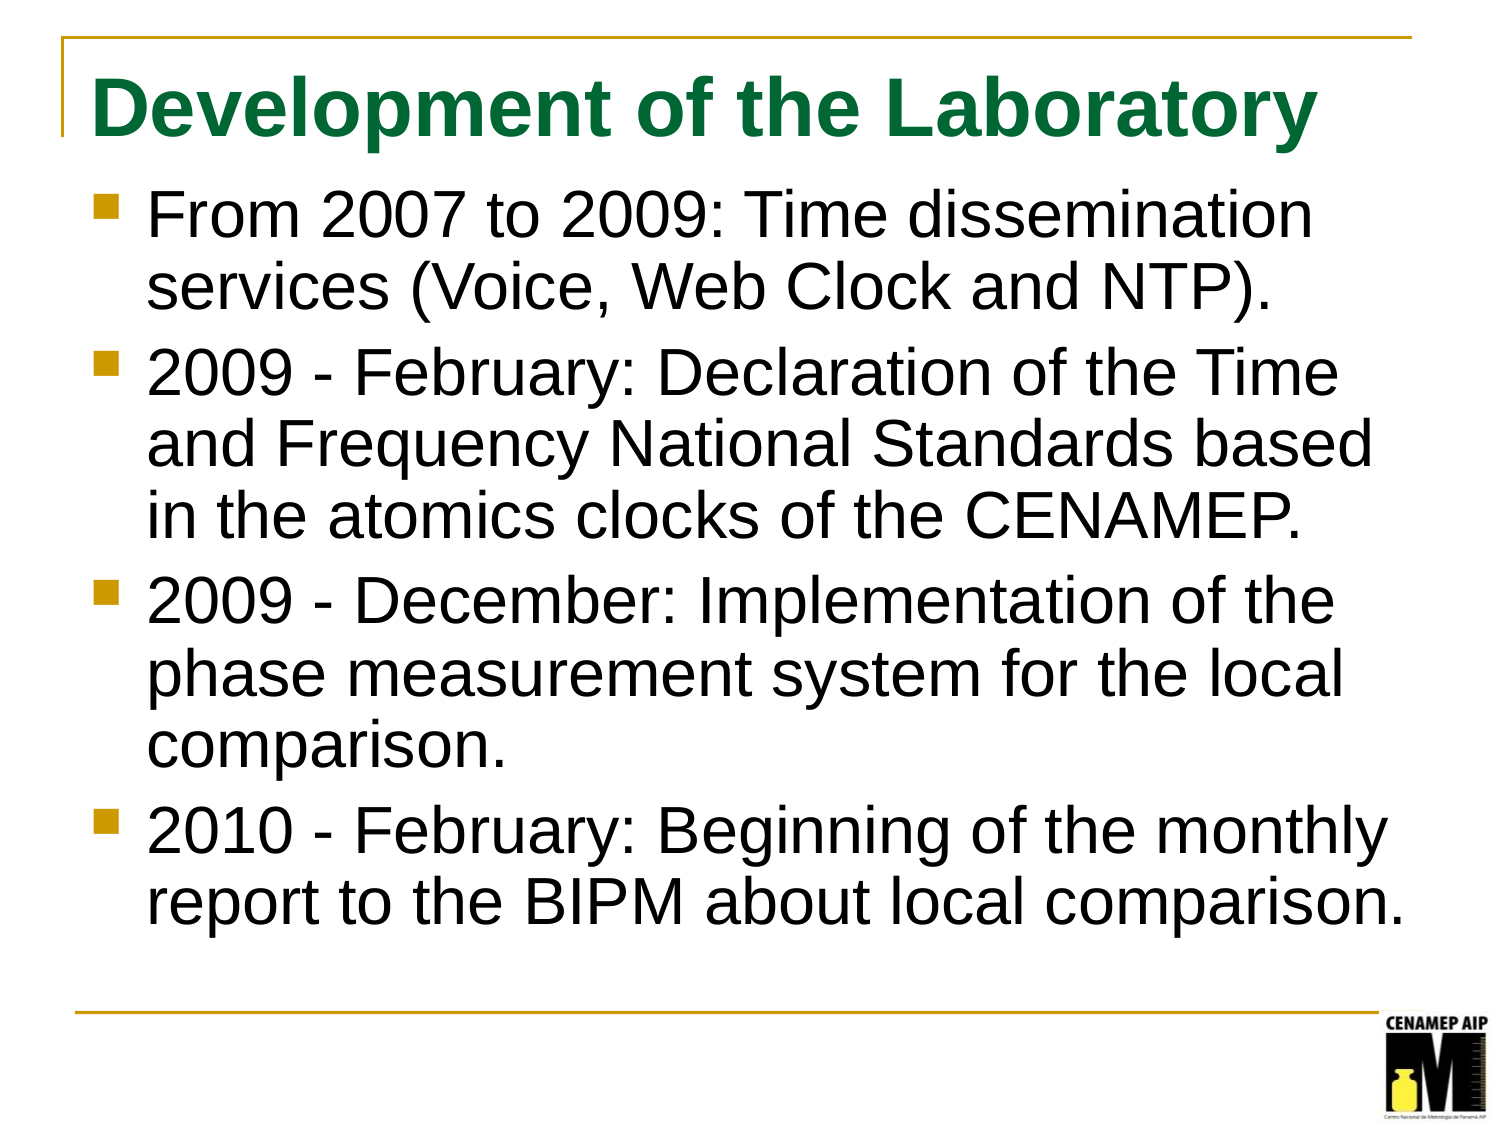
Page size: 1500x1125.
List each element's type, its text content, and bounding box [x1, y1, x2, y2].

list From 2007 to 2009: Time dissemination services (Voice, Web Clock and NTP). 2009 - February: Declaration of the Time and Frequency National Standards based in the atomics clocks of the CENAMEP. 2009 - December: Implementation of the phase measurement system for the local comparison. 2010 - February: Beginning of the monthly report to the BIPM about local comparison. [75, 172, 1425, 1012]
title Development of the Laboratory [75, 45, 1425, 172]
picture [1378, 1011, 1495, 1125]
